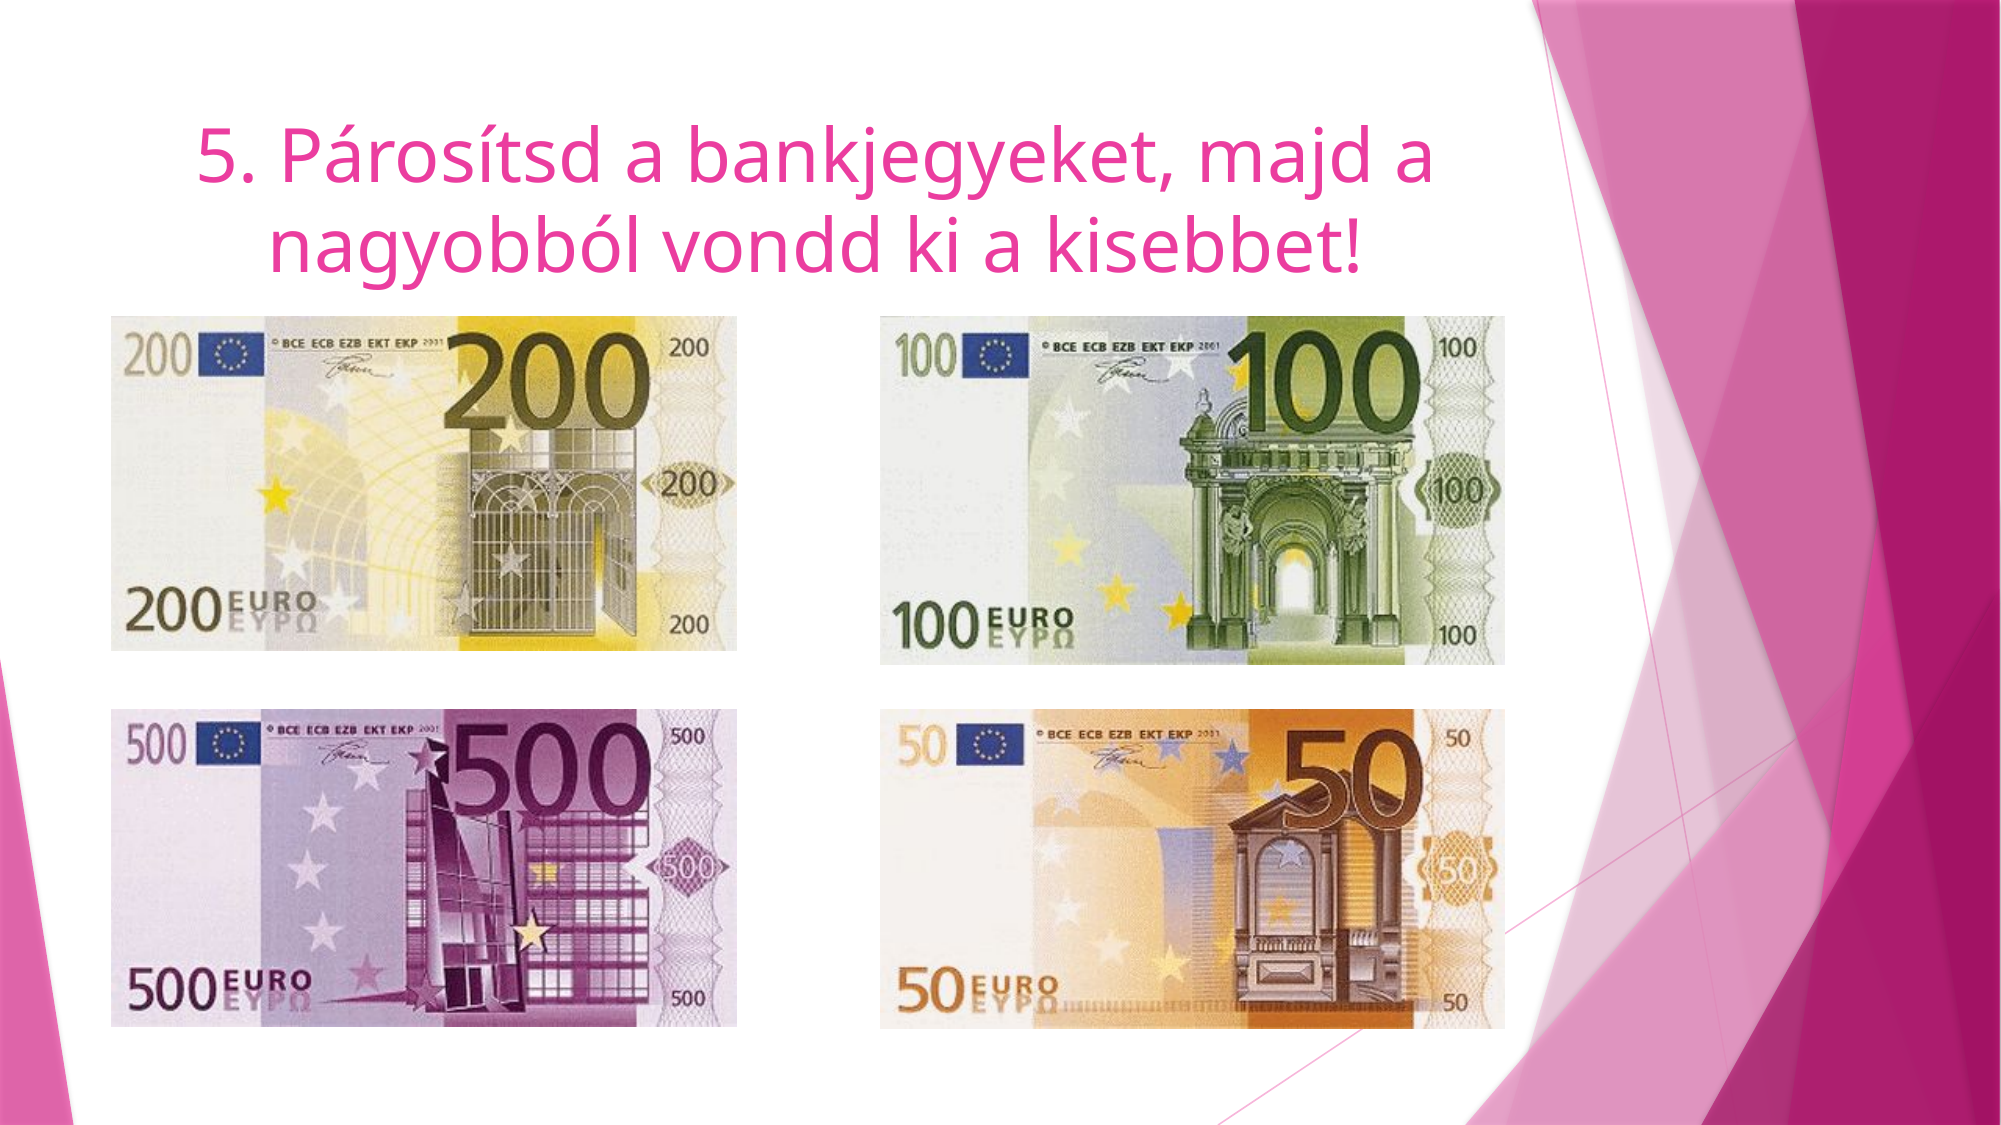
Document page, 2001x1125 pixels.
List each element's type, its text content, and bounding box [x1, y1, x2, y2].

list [110, 316, 737, 652]
title 5. Párosítsd a bankjegyeket, majd a nagyobból vondd ki a kisebbet! [111, 99, 1522, 317]
picture [110, 708, 737, 1027]
picture [879, 316, 1506, 666]
picture [879, 708, 1506, 1030]
